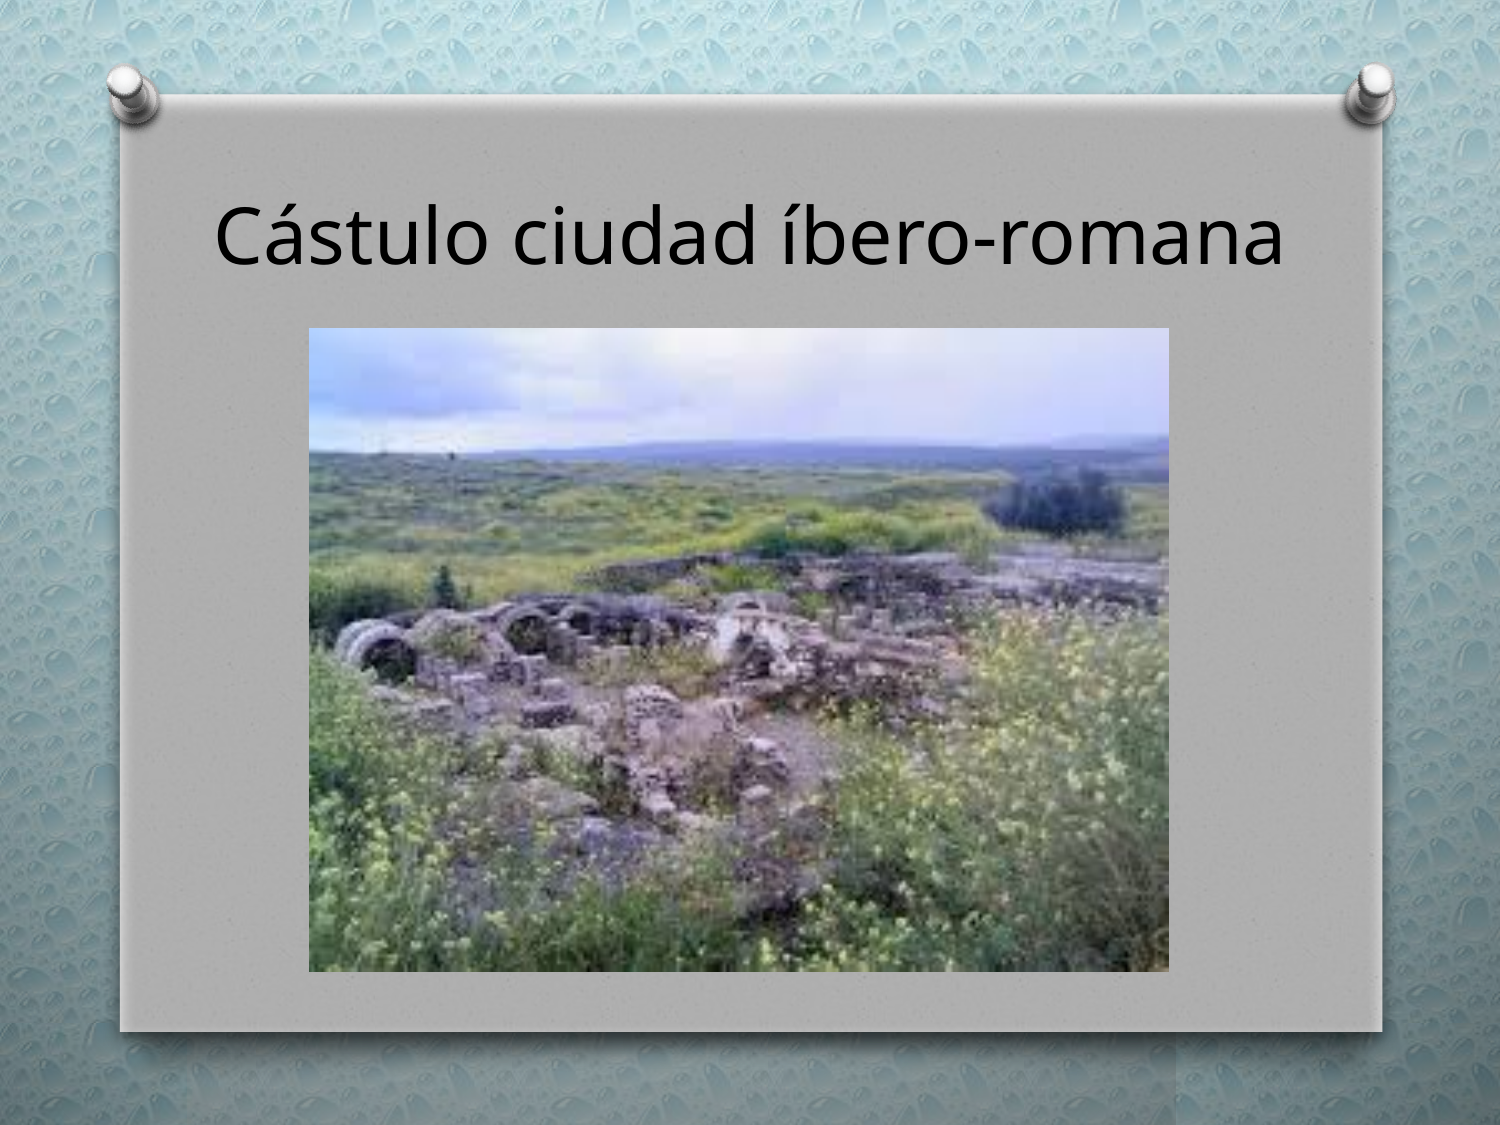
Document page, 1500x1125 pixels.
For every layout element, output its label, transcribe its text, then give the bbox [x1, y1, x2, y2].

picture [1317, 35, 1439, 156]
picture [75, 29, 198, 153]
title Cástulo ciudad íbero-romana [179, 134, 1323, 332]
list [309, 328, 1169, 972]
